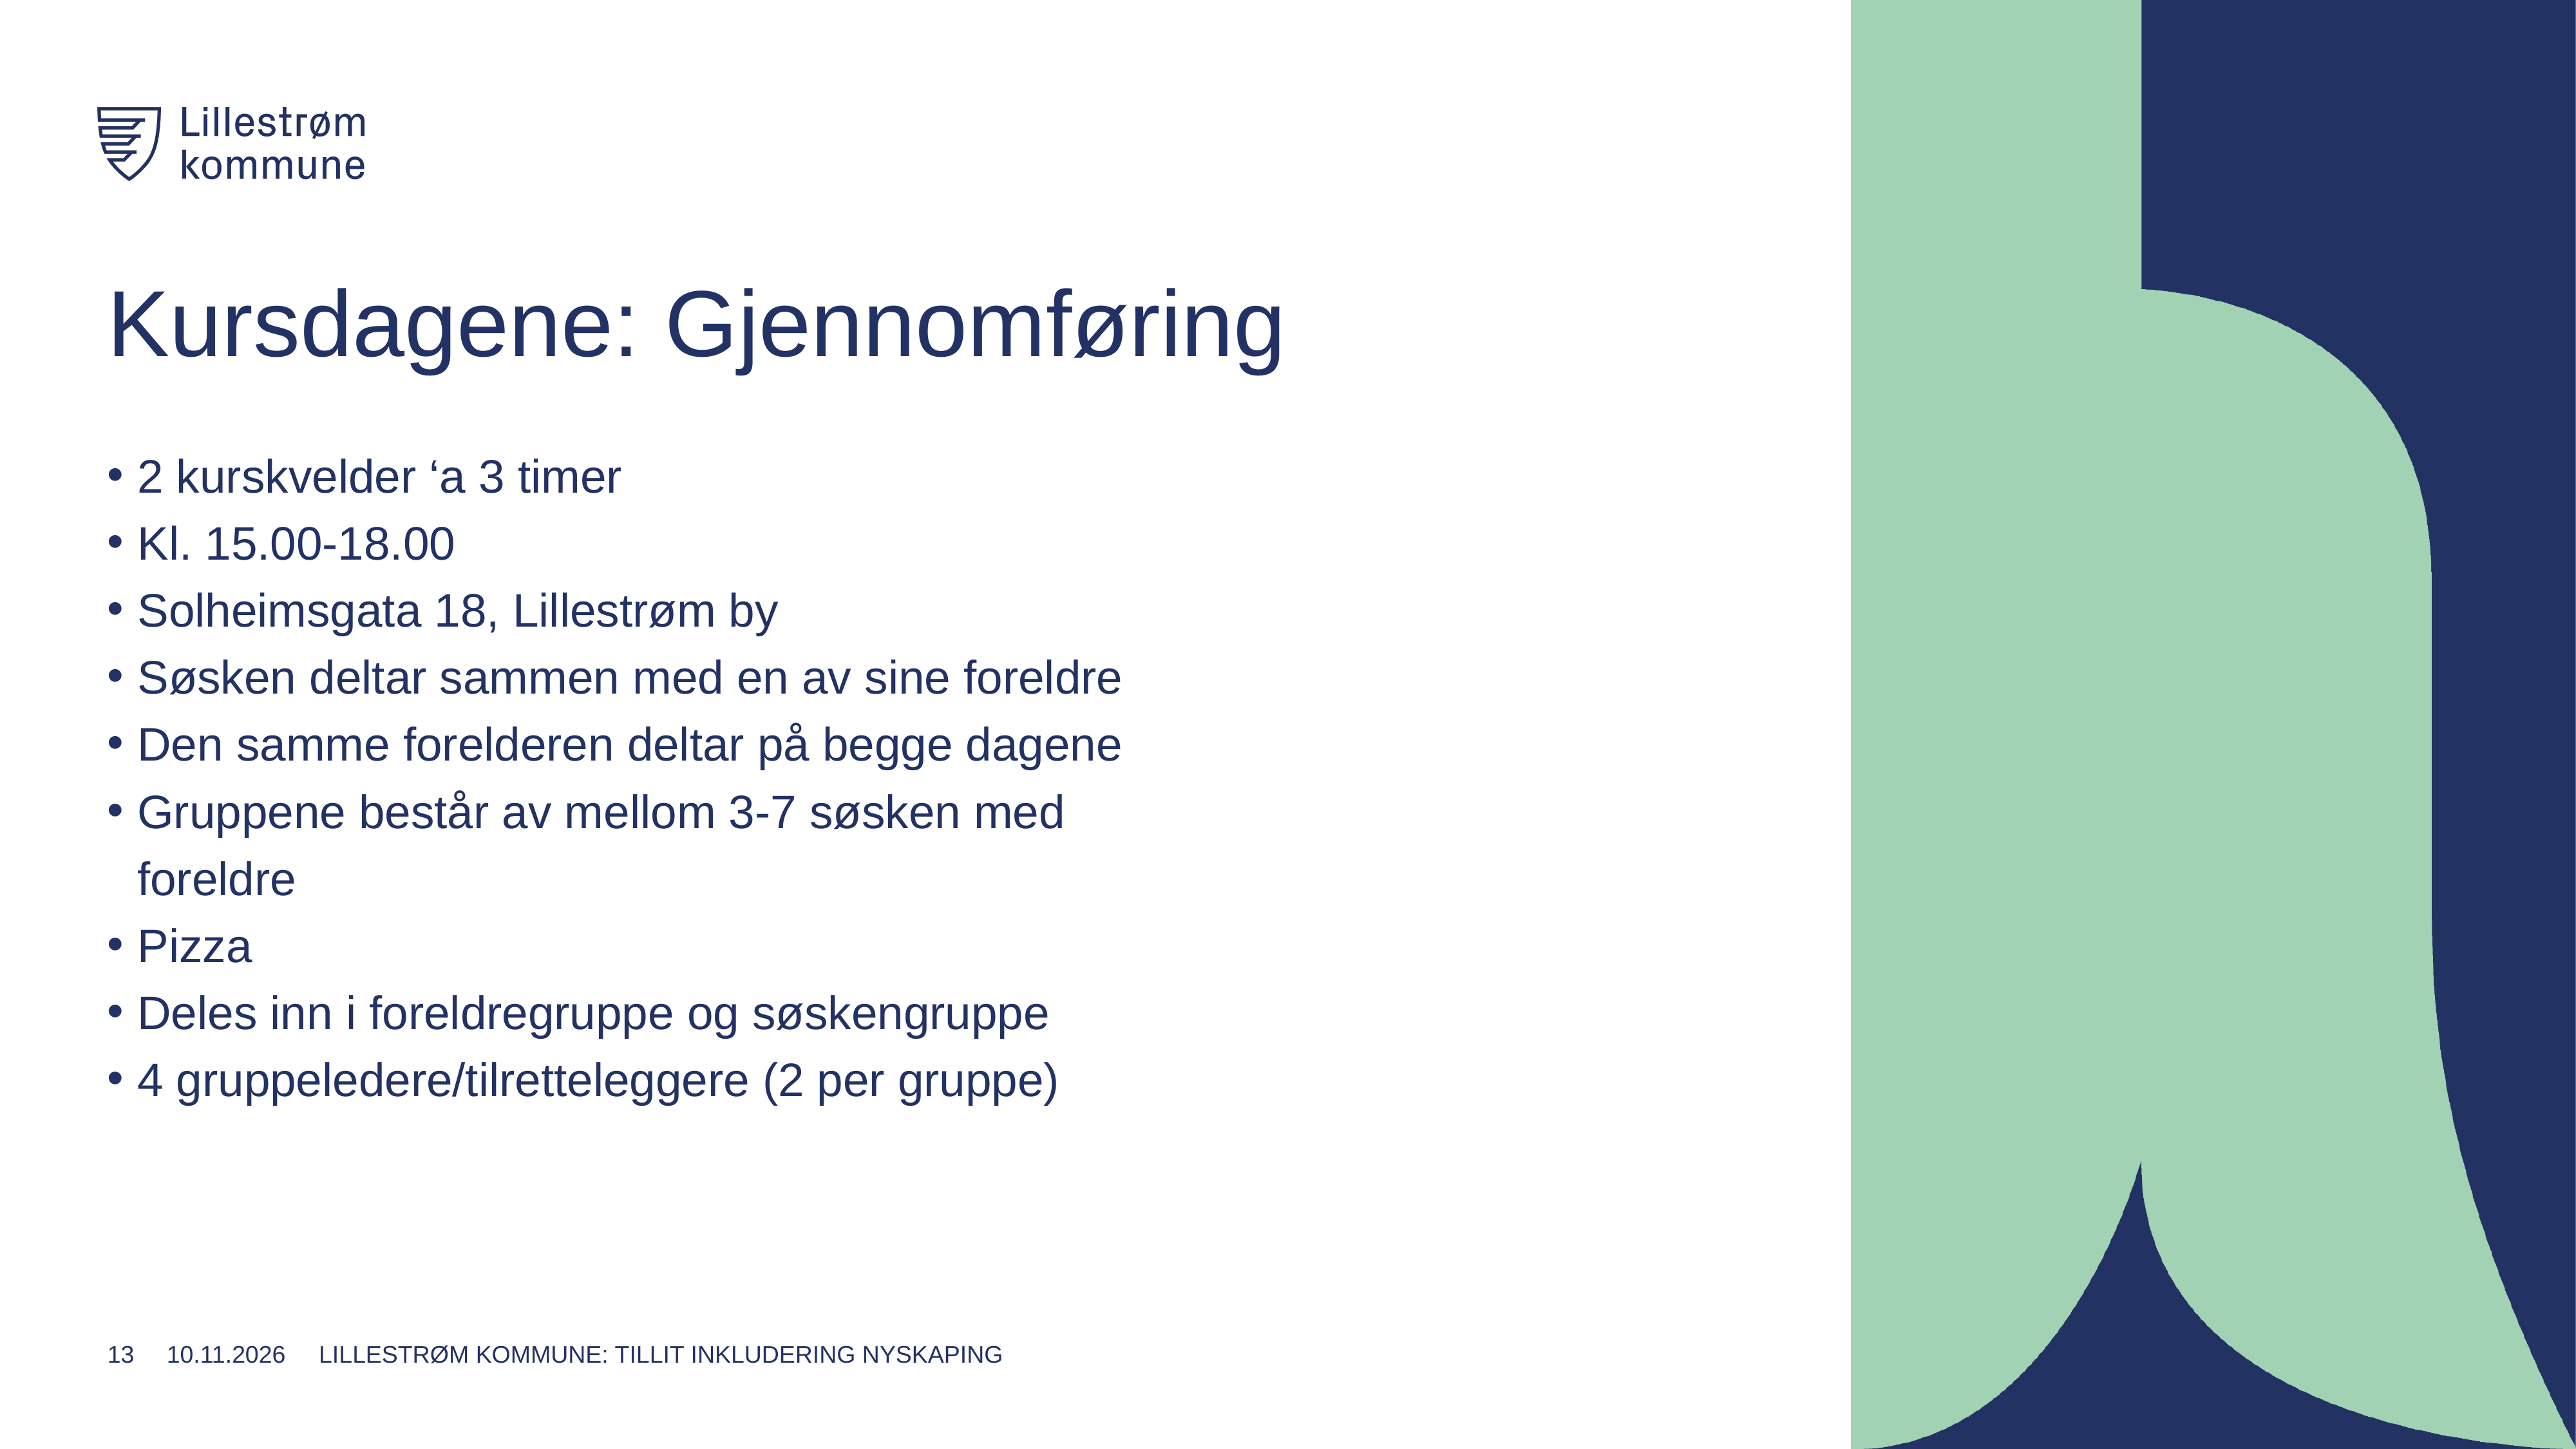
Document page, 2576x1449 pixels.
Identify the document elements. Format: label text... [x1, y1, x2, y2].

title Kursdagene: Gjennomføring [97, 270, 2478, 385]
footer Lillestrøm kommune: tillit inkludering nyskaping [309, 1314, 1722, 1392]
list 2 kurskvelder ‘a 3 timer Kl. 15.00-18.00 Solheimsgata 18, Lillestrøm by Søsken deltar sammen med en av sine foreldre Den samme forelderen deltar på begge dagene Gruppene består av mellom 3-7 søsken med foreldre Pizza Deles inn i foreldregruppe og søskengruppe 4 gruppeledere/tilretteleggere (2 per gruppe) [97, 385, 1224, 1201]
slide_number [157, 1314, 301, 1392]
picture [1851, 0, 2576, 1449]
picture [97, 107, 365, 181]
slide_number 13 [97, 1314, 149, 1392]
